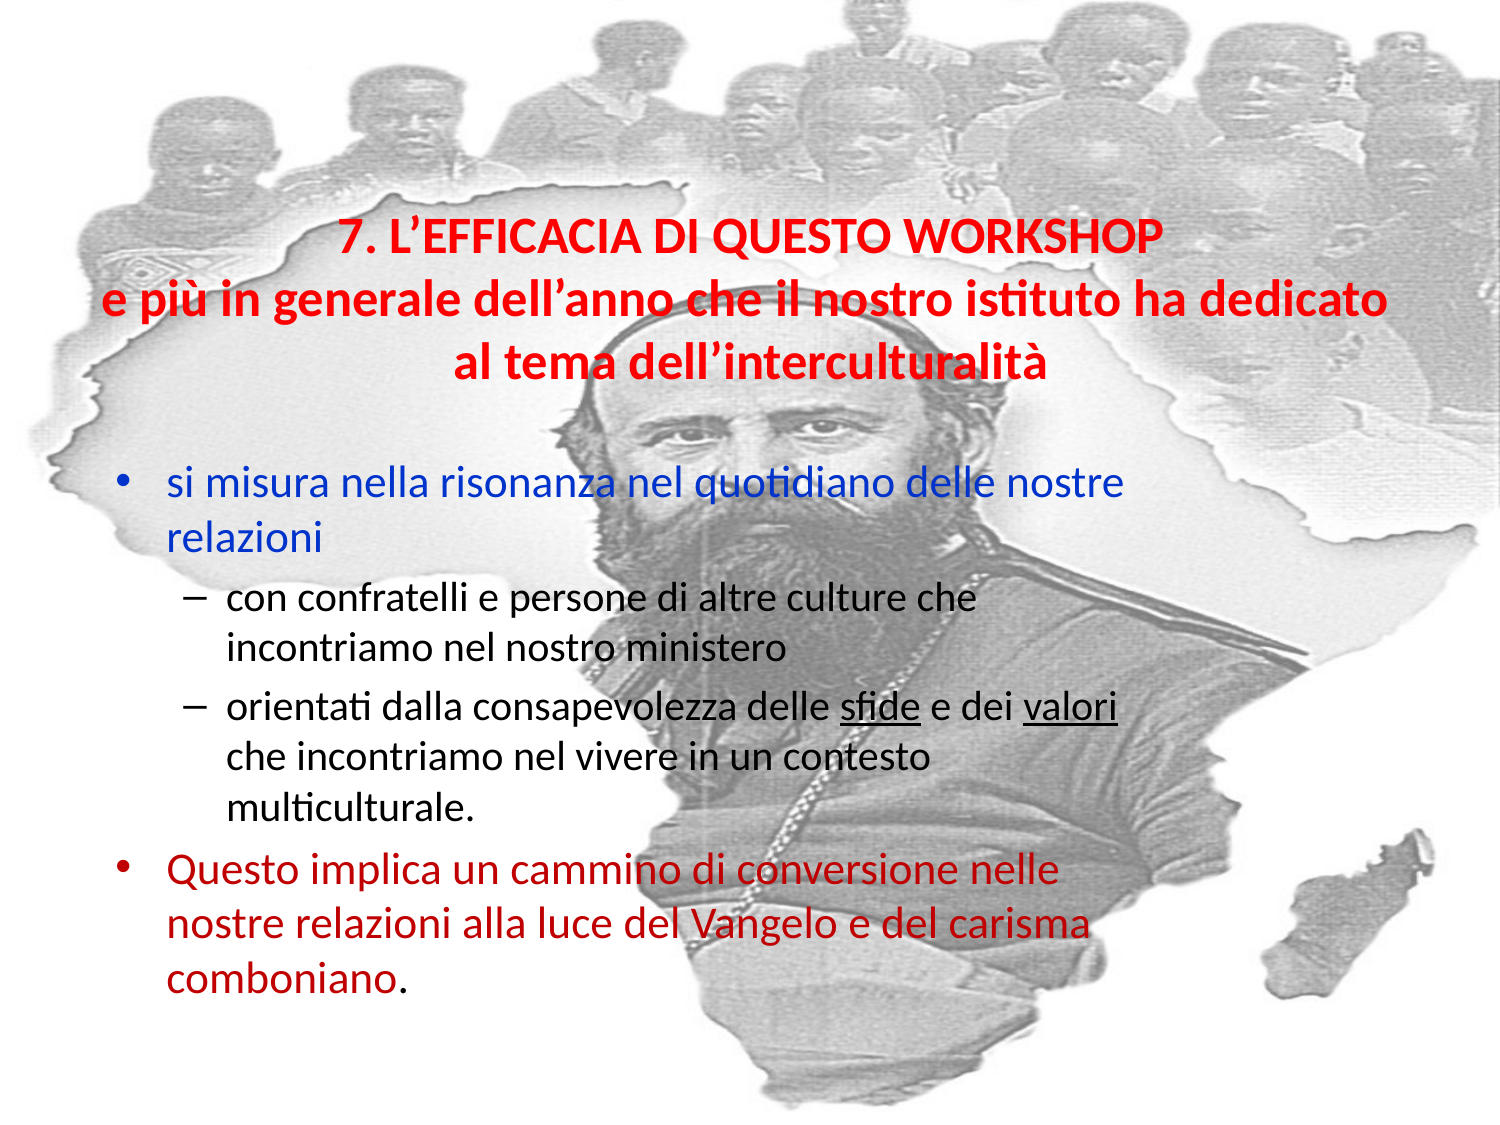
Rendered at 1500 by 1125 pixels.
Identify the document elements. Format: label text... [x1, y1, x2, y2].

title 7. L’EFFICACIA DI QUESTO WORKSHOP e più in generale dell’anno che il nostro istituto ha dedicato al tema dell’interculturalità [76, 184, 1427, 407]
list si misura nella risonanza nel quotidiano delle nostre relazioni con confratelli e persone di altre culture che incontriamo nel nostro ministero orientati dalla consapevolezza delle sfide e dei valori che incontriamo nel vivere in un contesto multiculturale. Questo implica un cammino di conversione nelle nostre relazioni alla luce del Vangelo e del carisma comboniano. [100, 444, 1152, 1012]
